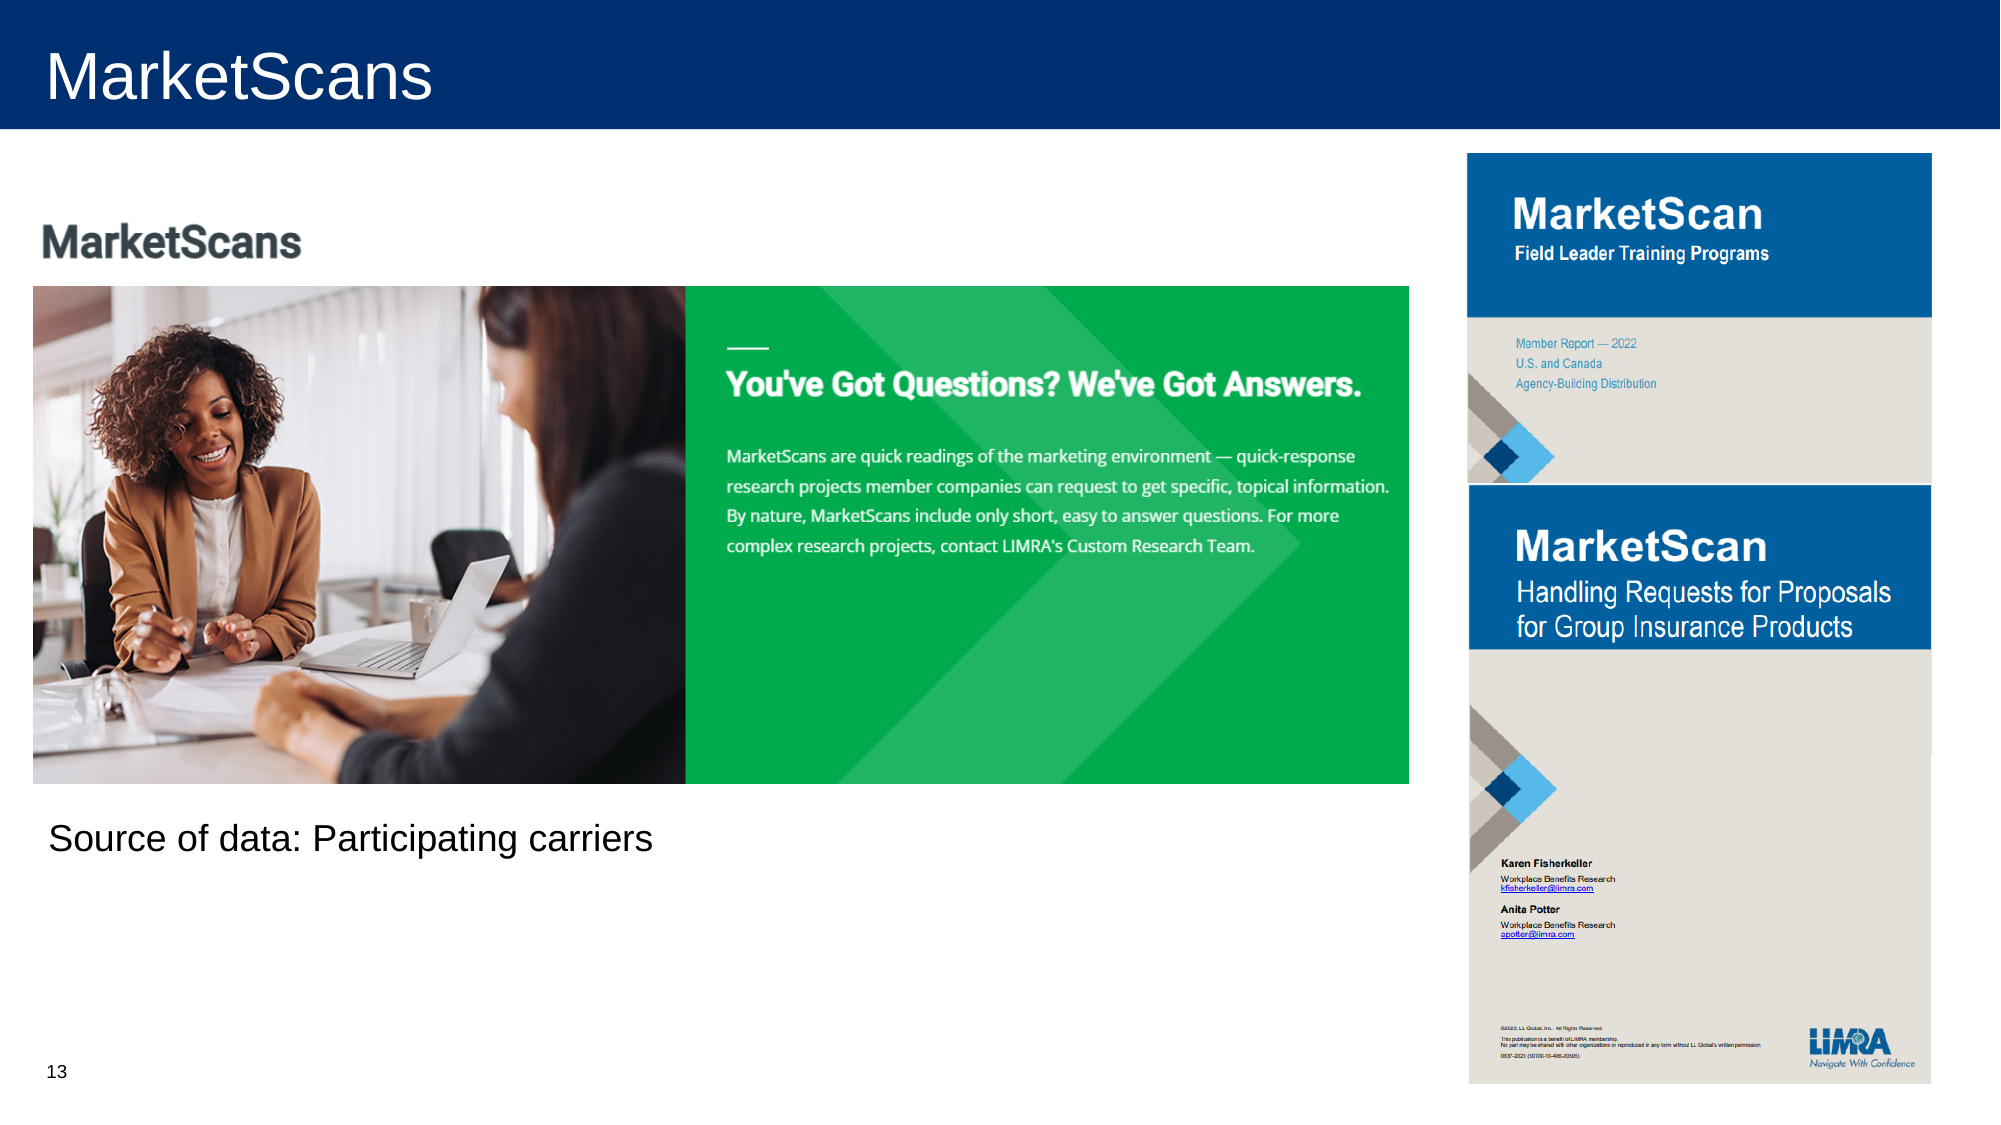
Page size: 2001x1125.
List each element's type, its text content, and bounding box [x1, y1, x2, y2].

picture [1465, 153, 1932, 1084]
picture [32, 286, 1409, 784]
text_box Source of data: Participating carriers [0, 803, 669, 867]
picture [32, 215, 310, 267]
title MarketScans [0, 0, 2000, 146]
slide_number 13 [31, 1052, 105, 1112]
